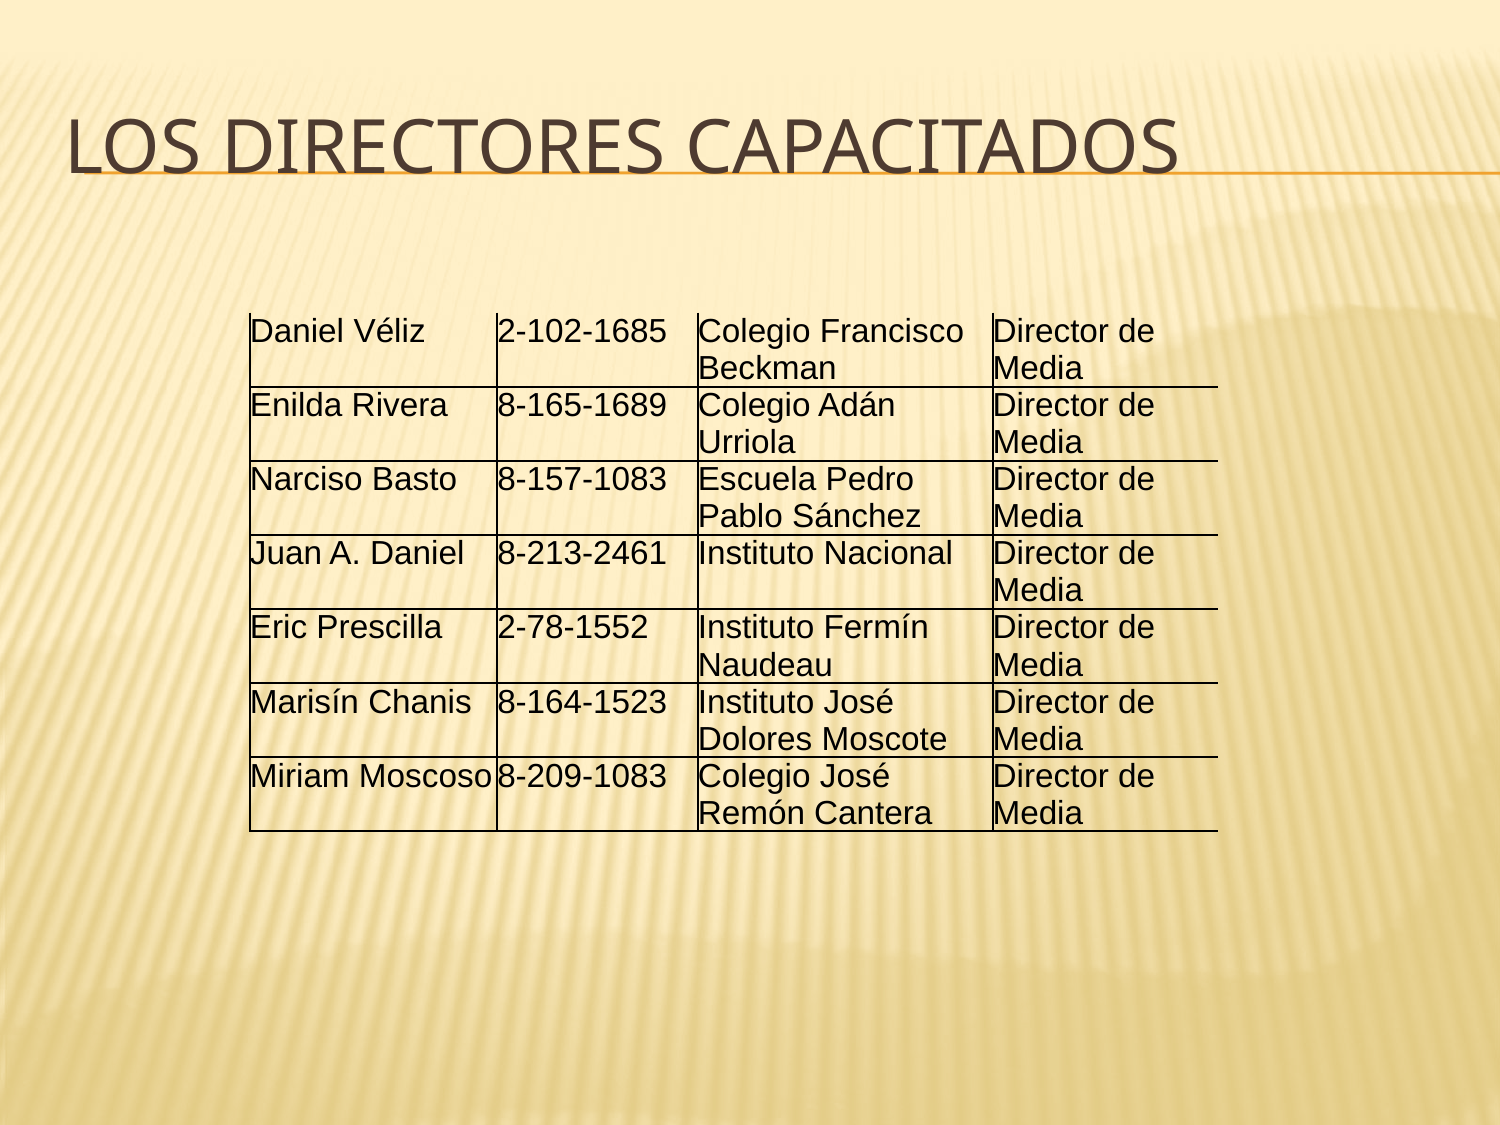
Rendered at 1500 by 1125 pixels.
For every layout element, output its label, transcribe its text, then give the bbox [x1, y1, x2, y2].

table_cell Escuela Pedro Pablo Sánchez [699, 462, 992, 534]
table_header Daniel Véliz [251, 313, 496, 386]
table_header Director de Media [994, 313, 1218, 386]
table_cell Director de Media [994, 388, 1218, 460]
table_cell Colegio Adán Urriola [699, 388, 992, 460]
table_cell Director de Media [994, 758, 1218, 830]
table_cell 2-78-1552 [498, 610, 697, 682]
table_cell 8-165-1689 [498, 388, 697, 460]
title Los directores capacitados [49, 75, 1475, 213]
table_cell Director de Media [994, 684, 1218, 756]
table_cell 8-213-2461 [498, 536, 697, 608]
table_cell Director de Media [994, 462, 1218, 534]
table_cell Eric Prescilla [251, 610, 496, 682]
table_cell Instituto Nacional [699, 536, 992, 608]
table_cell Enilda Rivera [251, 388, 496, 460]
table_cell Miriam Moscoso [251, 758, 496, 830]
table_cell 8-157-1083 [498, 462, 697, 534]
table_header 2-102-1685 [498, 313, 697, 386]
table_cell Colegio José Remón Cantera [699, 758, 992, 830]
table_cell Director de Media [994, 536, 1218, 608]
table_header Colegio Francisco Beckman [699, 313, 992, 386]
table_cell 8-164-1523 [498, 684, 697, 756]
table_cell Marisín Chanis [251, 684, 496, 756]
table_cell Director de Media [994, 610, 1218, 682]
table_cell Narciso Basto [251, 462, 496, 534]
table_cell Instituto Fermín Naudeau [699, 610, 992, 682]
table_cell 8-209-1083 [498, 758, 697, 830]
table_cell Instituto José Dolores Moscote [699, 684, 992, 756]
table_cell Juan A. Daniel [251, 536, 496, 608]
